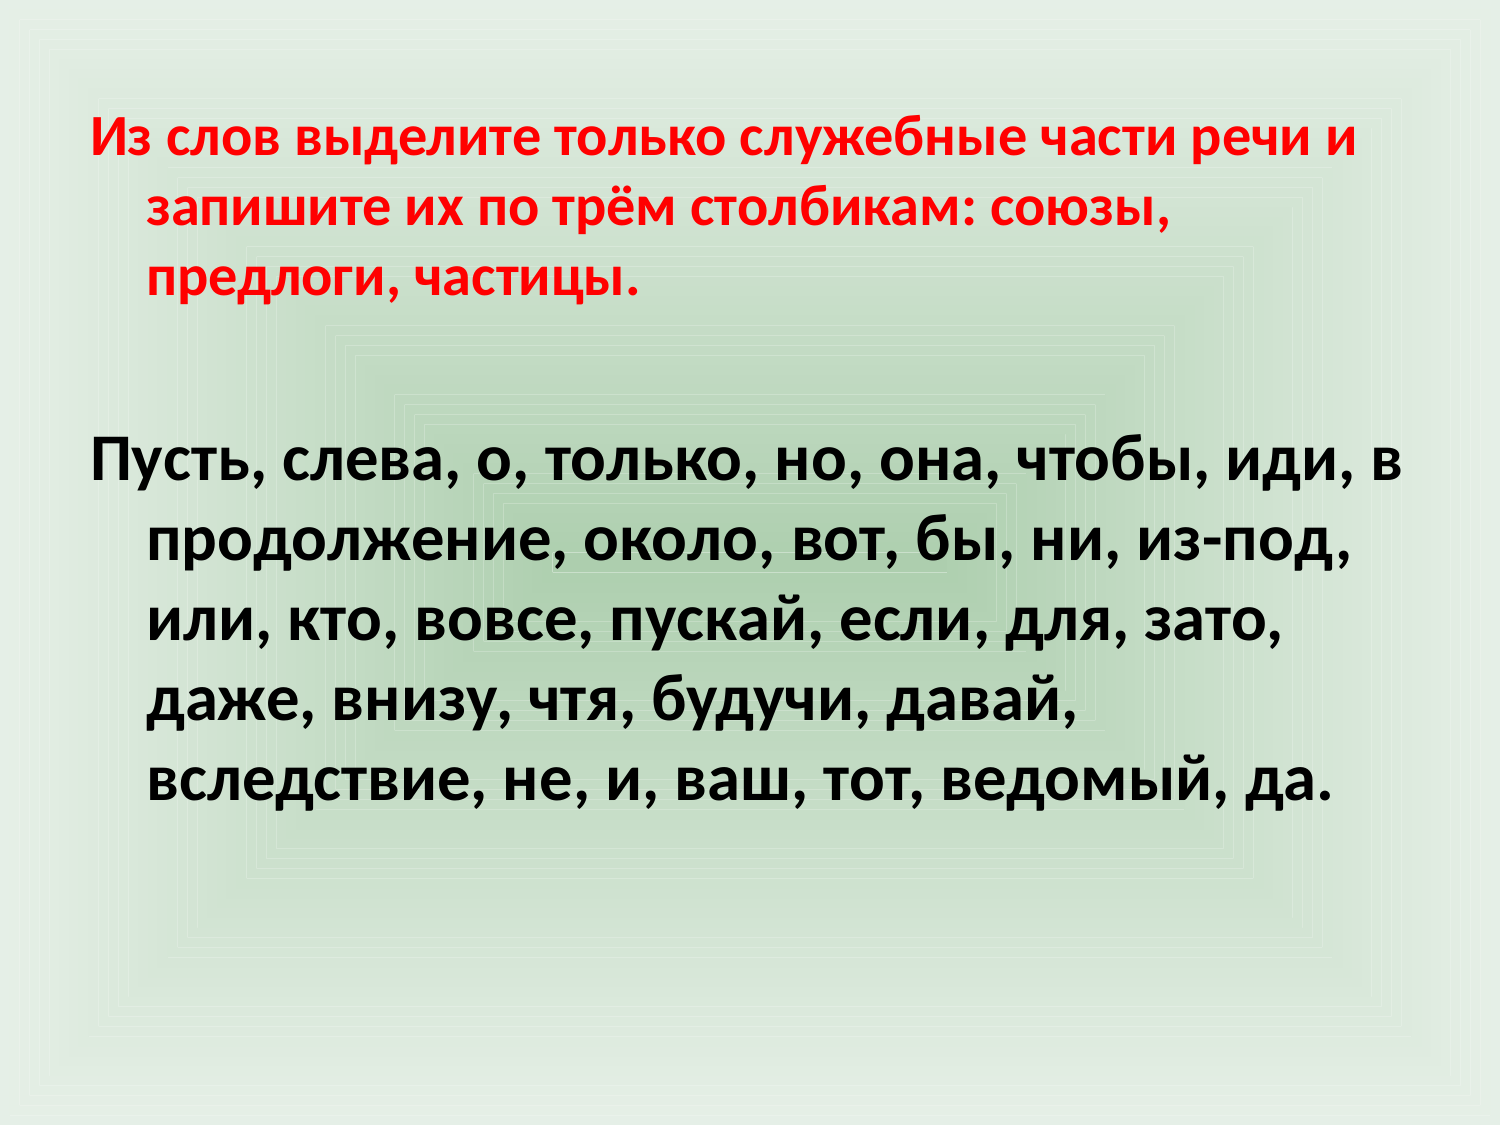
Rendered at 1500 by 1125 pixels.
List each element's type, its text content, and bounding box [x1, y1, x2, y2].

list Из слов выделите только служебные части речи и запишите их по трём столбикам: союзы, предлоги, частицы. Пусть, слева, о, только, но, она, чтобы, иди, в продолжение, около, вот, бы, ни, из-под, или, кто, вовсе, пускай, если, для, зато, даже, внизу, чтя, будучи, давай, вследствие, не, и, ваш, тот, ведомый, да. [75, 90, 1425, 1005]
